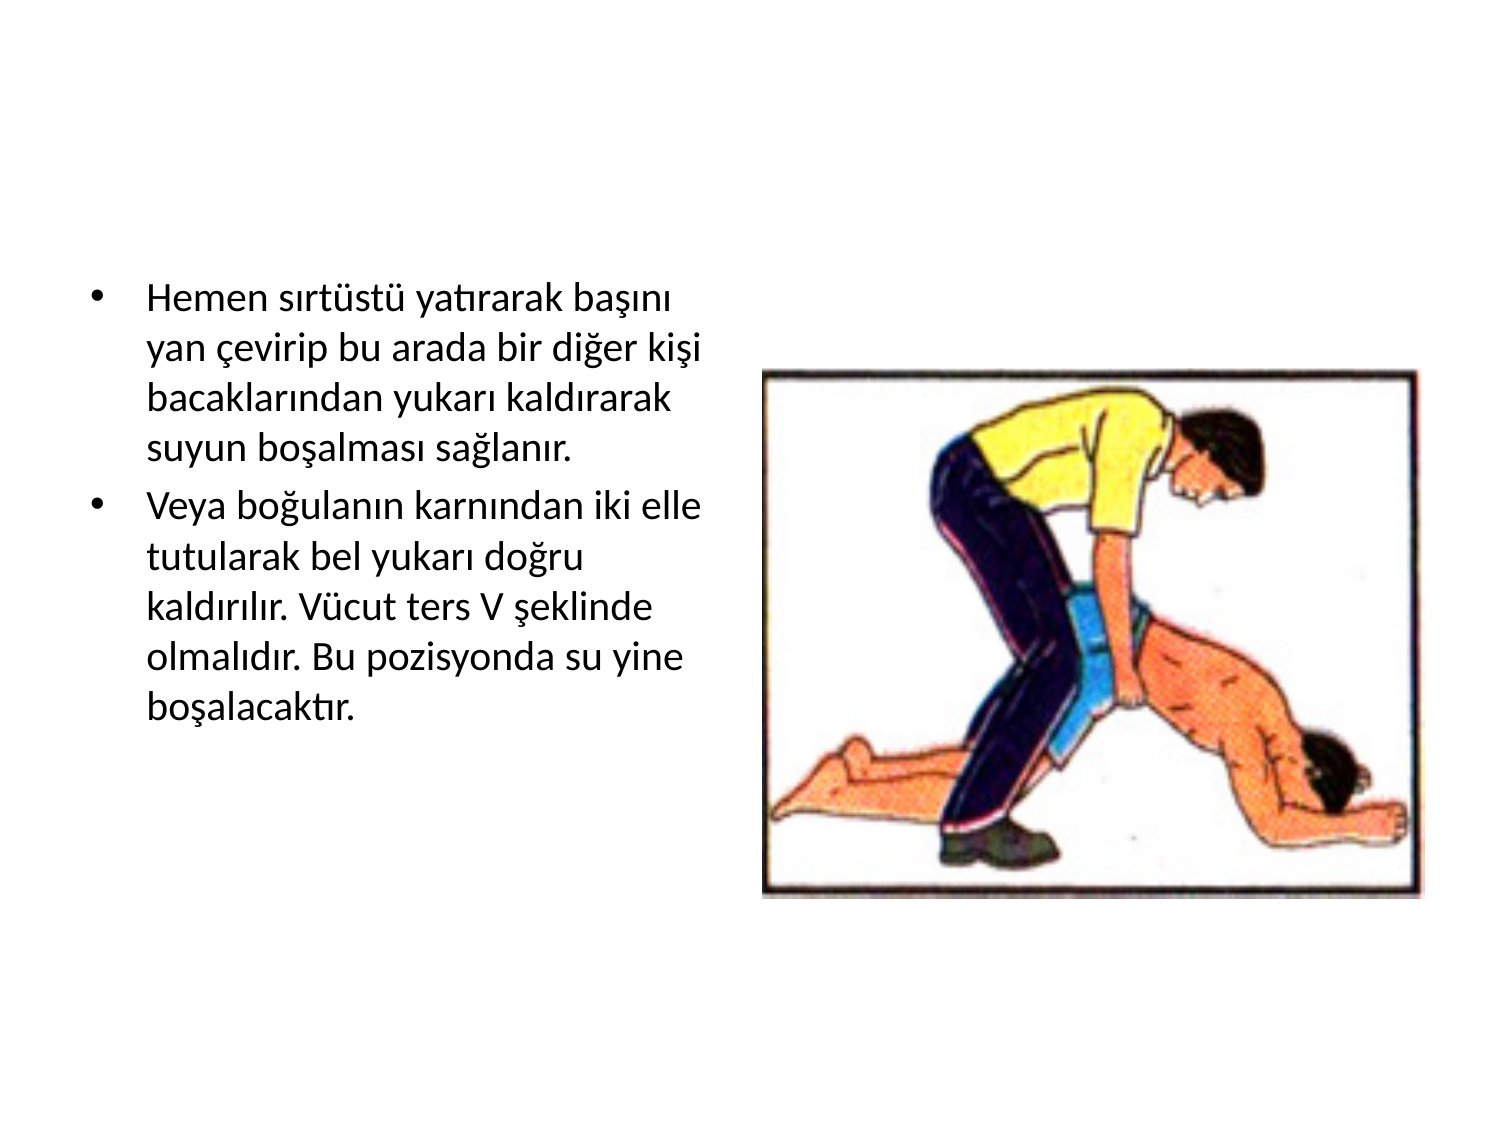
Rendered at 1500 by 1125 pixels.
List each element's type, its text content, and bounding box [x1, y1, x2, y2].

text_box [762, 368, 1426, 900]
list Hemen sırtüstü yatırarak başını yan çevirip bu arada bir diğer kişi bacaklarından yukarı kaldırarak suyun boşalması sağlanır. Veya boğulanın karnından iki elle tutularak bel yukarı doğru kaldırılır. Vücut ters V şeklinde olmalıdır. Bu pozisyonda su yine boşalacaktır. [75, 262, 738, 1006]
